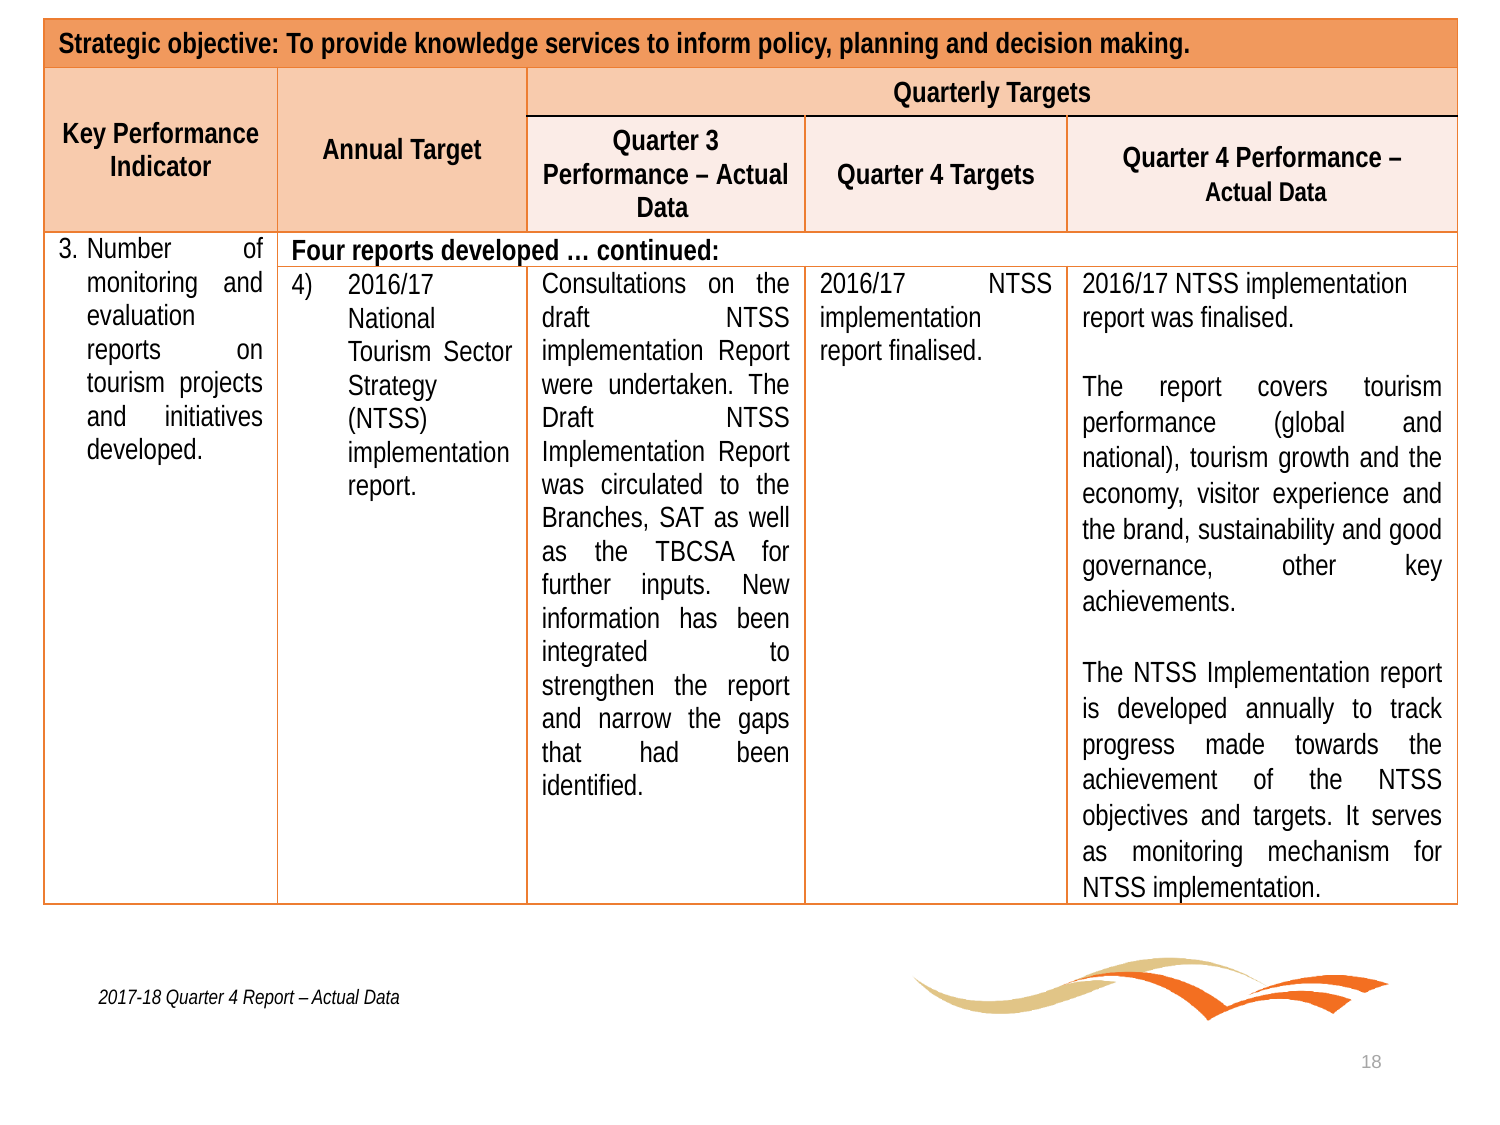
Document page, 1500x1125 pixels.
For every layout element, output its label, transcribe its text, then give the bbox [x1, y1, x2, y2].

table_cell Four reports developed … continued: [278, 233, 1457, 266]
footer 2017-18 Quarter 4 Report – Actual Data [83, 976, 534, 1036]
table_cell Key Performance Indicator [45, 68, 277, 231]
table_cell Quarter 3 Performance – Actual Data [528, 117, 804, 231]
table_cell Consultations on the draft NTSS implementation Report were undertaken. The Draft NTSS Implementation Report was circulated to the Branches, SAT as well as the TBCSA for further inputs. New information has been integrated to strengthen the report and narrow the gaps that had been identified. [528, 267, 804, 903]
slide_number 18 [1216, 1042, 1397, 1103]
table_cell Quarterly Targets [528, 68, 1457, 115]
table_cell Annual Target [278, 68, 526, 231]
table_cell Quarter 4 Performance – Actual Data [1068, 117, 1457, 231]
table_cell Quarter 4 Targets [806, 117, 1066, 231]
table_cell 2016/17 NTSS implementation report finalised. [806, 267, 1066, 903]
table_cell Number of monitoring and evaluation reports on tourism projects and initiatives developed. [45, 233, 277, 903]
table_cell 2016/17 National Tourism Sector Strategy (NTSS) implementation report. [278, 267, 526, 903]
table_header Strategic objective: To provide knowledge services to inform policy, planning and decision making. [45, 20, 1457, 67]
picture [904, 949, 1397, 1034]
table_cell 2016/17 NTSS implementation report was finalised. The report covers tourism performance (global and national), tourism growth and the economy, visitor experience and the brand, sustainability and good governance, other key achievements. The NTSS Implementation report is developed annually to track progress made towards the achievement of the NTSS objectives and targets. It serves as monitoring mechanism for NTSS implementation. [1068, 267, 1457, 903]
